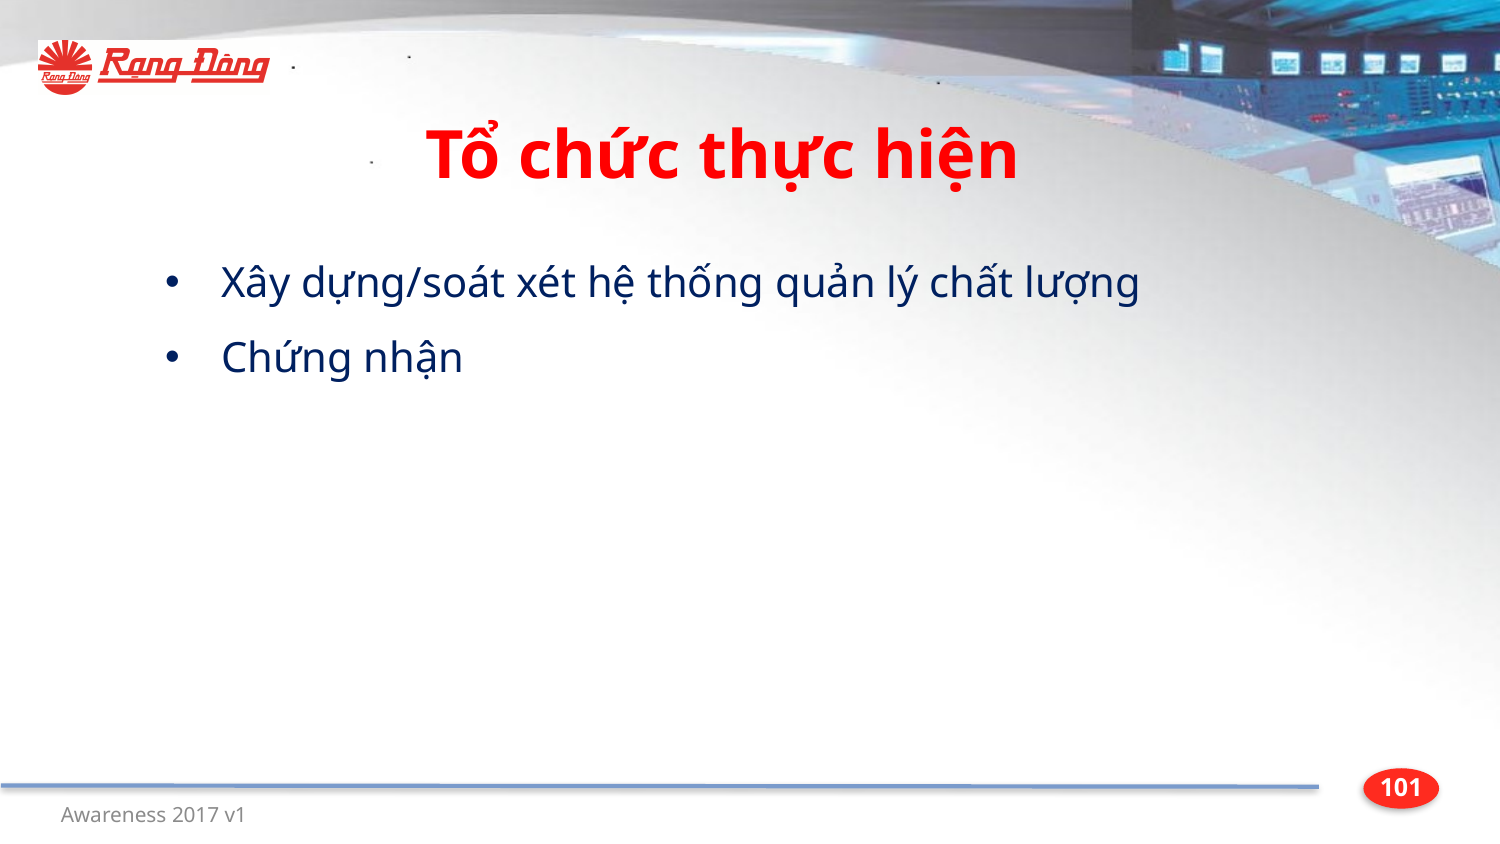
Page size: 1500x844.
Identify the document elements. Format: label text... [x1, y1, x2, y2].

text_box Xây dựng/soát xét hệ thống quản lý chất lượng Chứng nhận [150, 223, 1500, 389]
text_box Tổ chức thực hiện [52, 104, 1394, 200]
picture [0, 0, 1500, 844]
